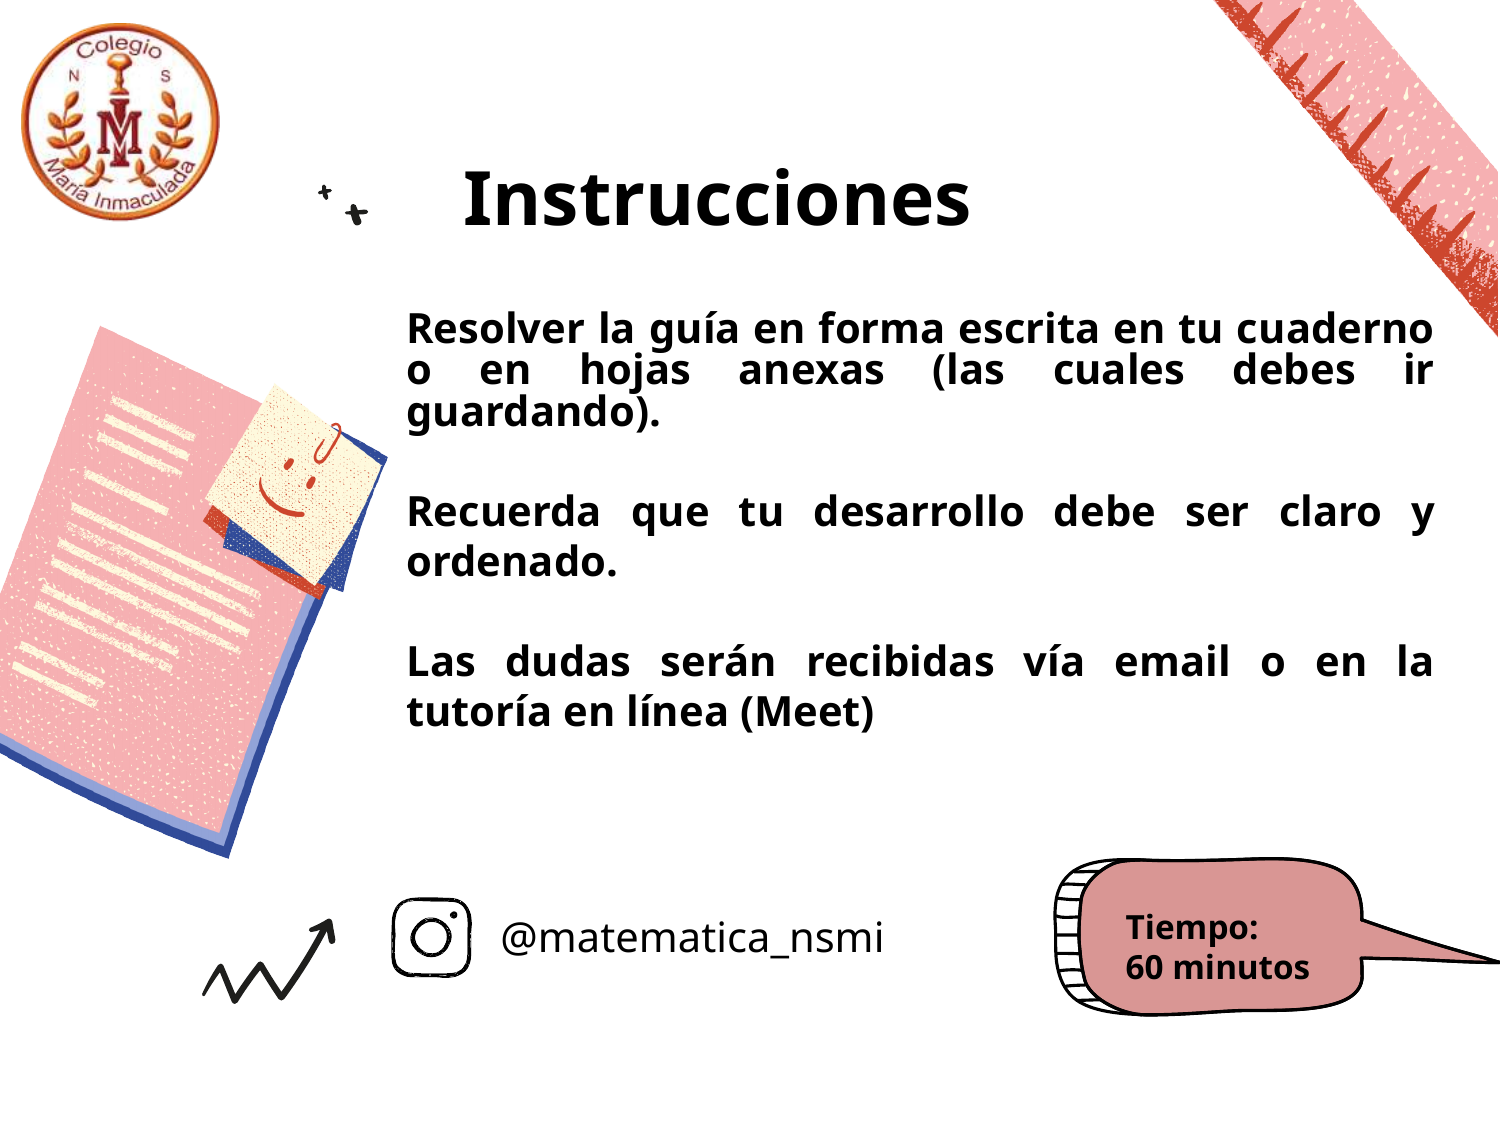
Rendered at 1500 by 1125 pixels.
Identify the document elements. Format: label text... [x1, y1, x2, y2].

picture [21, 23, 220, 223]
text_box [316, 184, 369, 226]
text_box [202, 918, 336, 1004]
picture [0, 325, 388, 860]
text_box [1054, 856, 1500, 1016]
text_box Resolver la guía en forma escrita en tu cuaderno o en hojas anexas (las cuales debes ir guardando). Recuerda que tu desarrollo debe ser claro y ordenado. Las dudas serán recibidas vía email o en la tutoría en línea (Meet) [387, 310, 1436, 781]
picture [377, 882, 487, 992]
text_box @matematica_nsmi [490, 902, 1010, 968]
text_box Instrucciones [397, 126, 1060, 244]
picture [1212, 0, 1498, 338]
